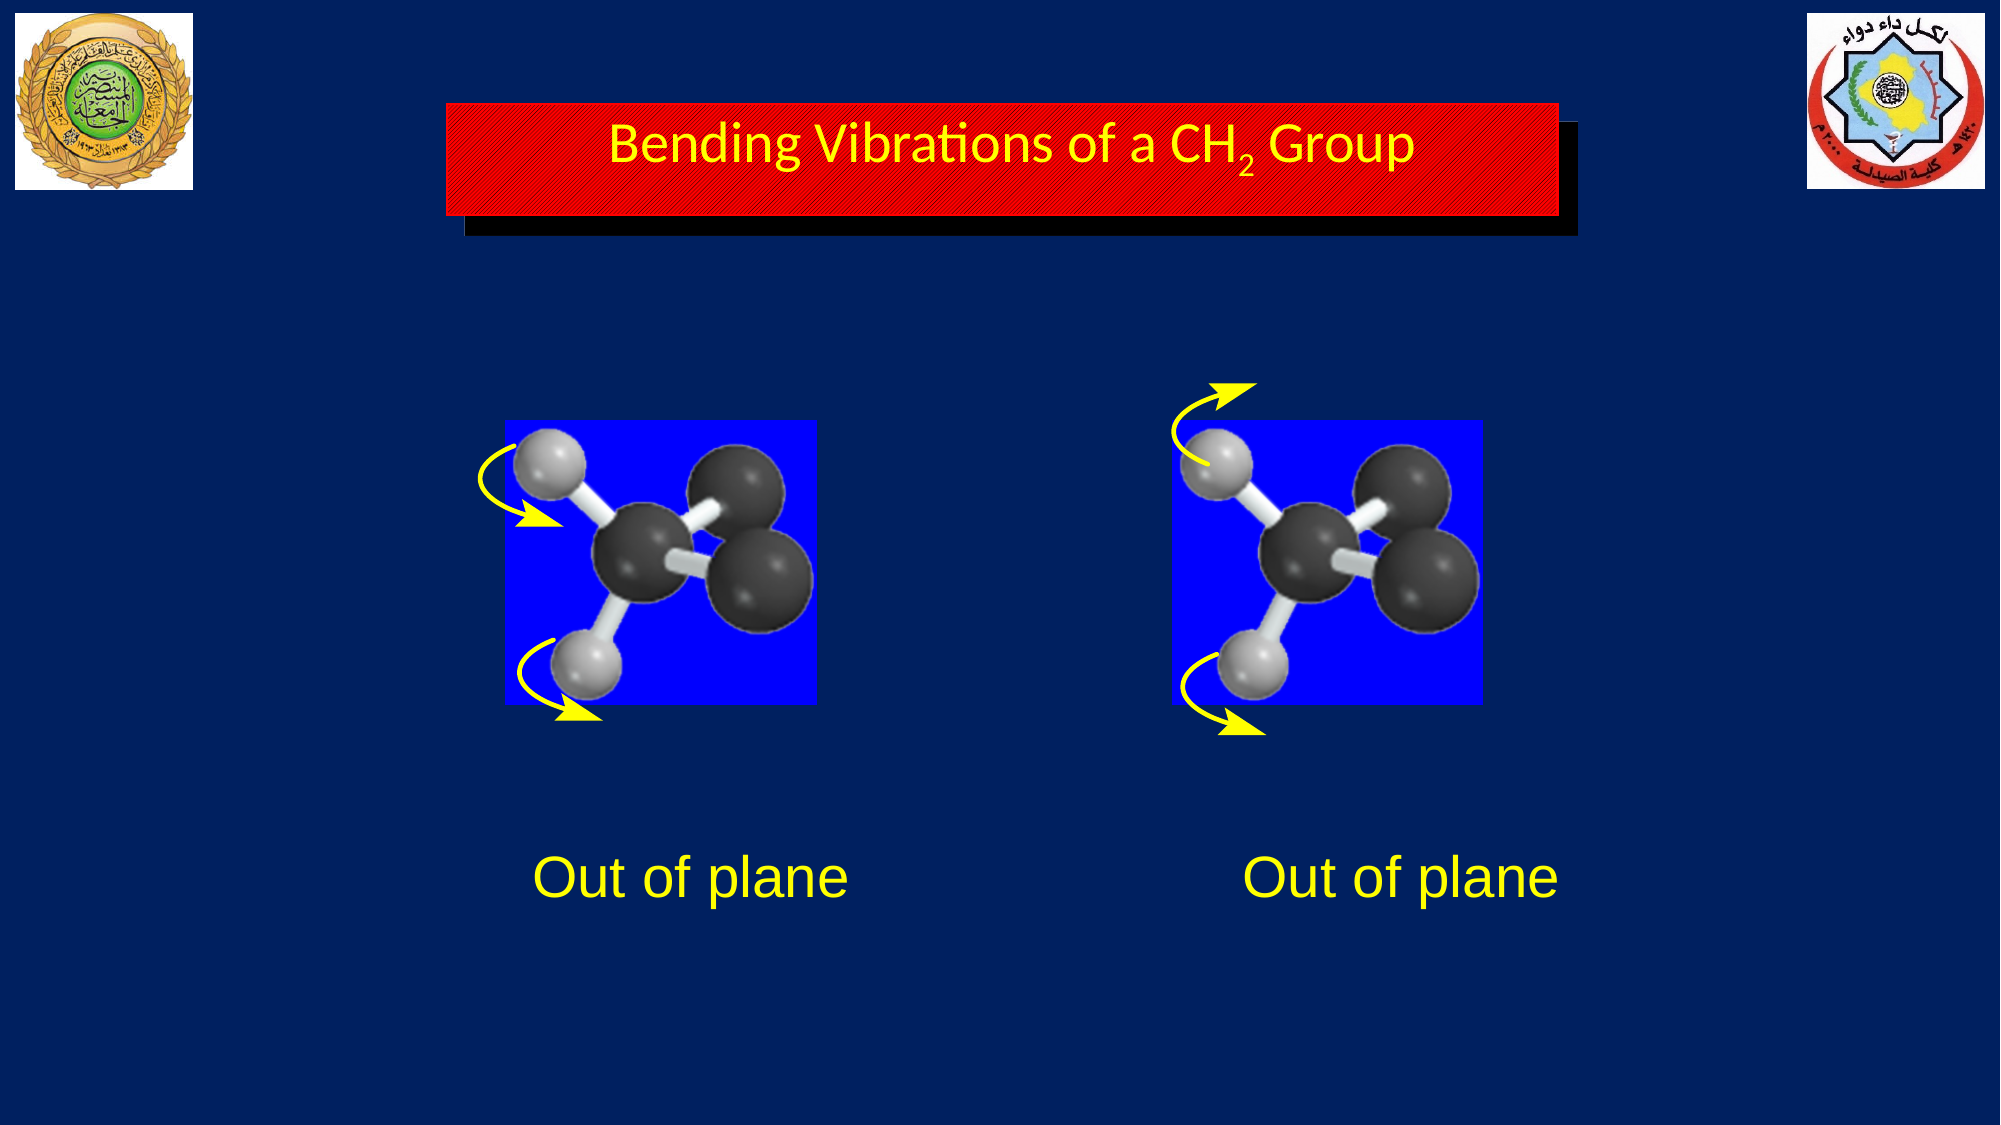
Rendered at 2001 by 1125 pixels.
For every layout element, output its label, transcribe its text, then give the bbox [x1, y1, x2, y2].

picture [15, 13, 193, 190]
title Bending Vibrations of a CH2 Group [446, 104, 1558, 216]
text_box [473, 376, 1578, 918]
picture [1807, 13, 1985, 189]
